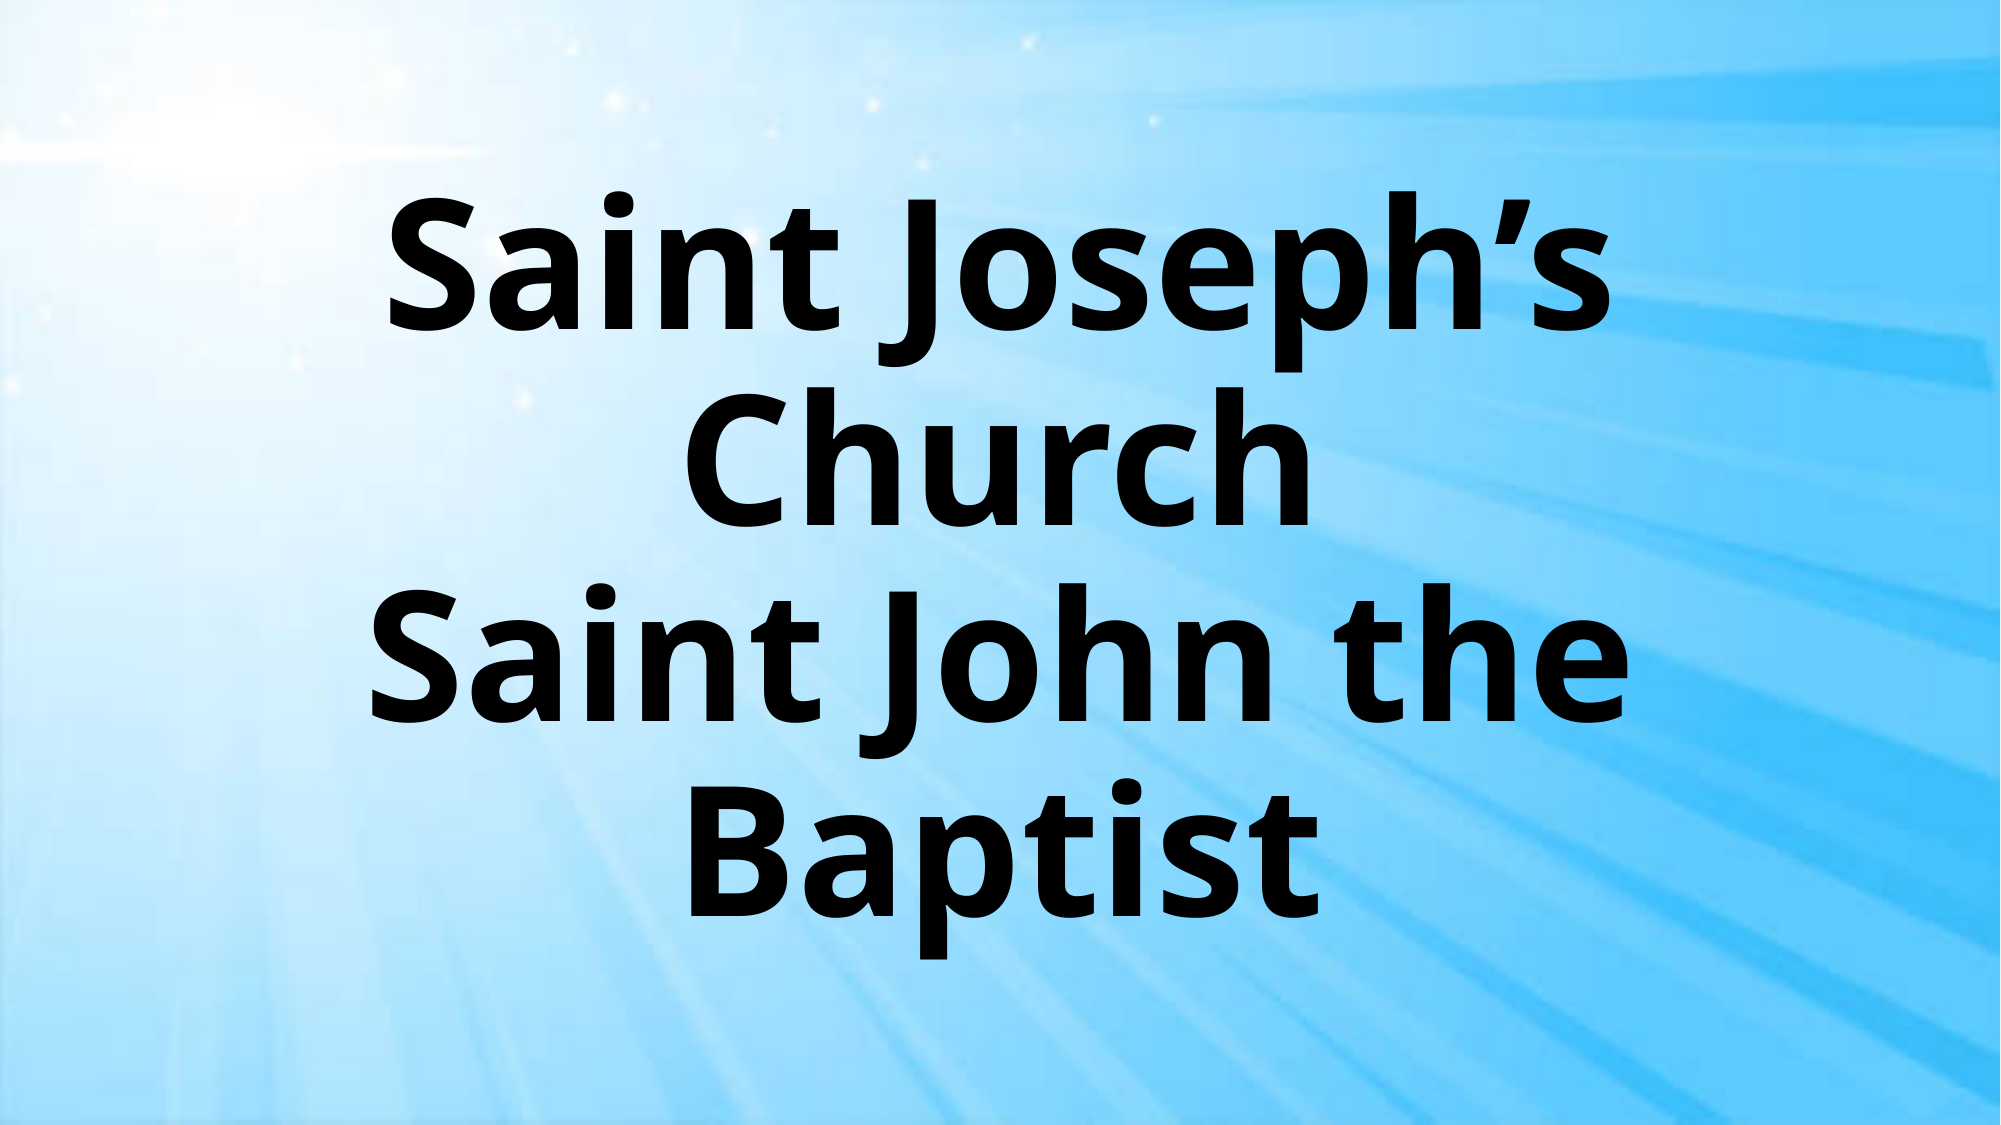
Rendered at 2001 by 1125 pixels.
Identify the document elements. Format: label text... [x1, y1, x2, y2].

picture [0, 0, 2001, 1125]
title Saint Joseph’s Church Saint John the Baptist [249, 184, 1750, 964]
